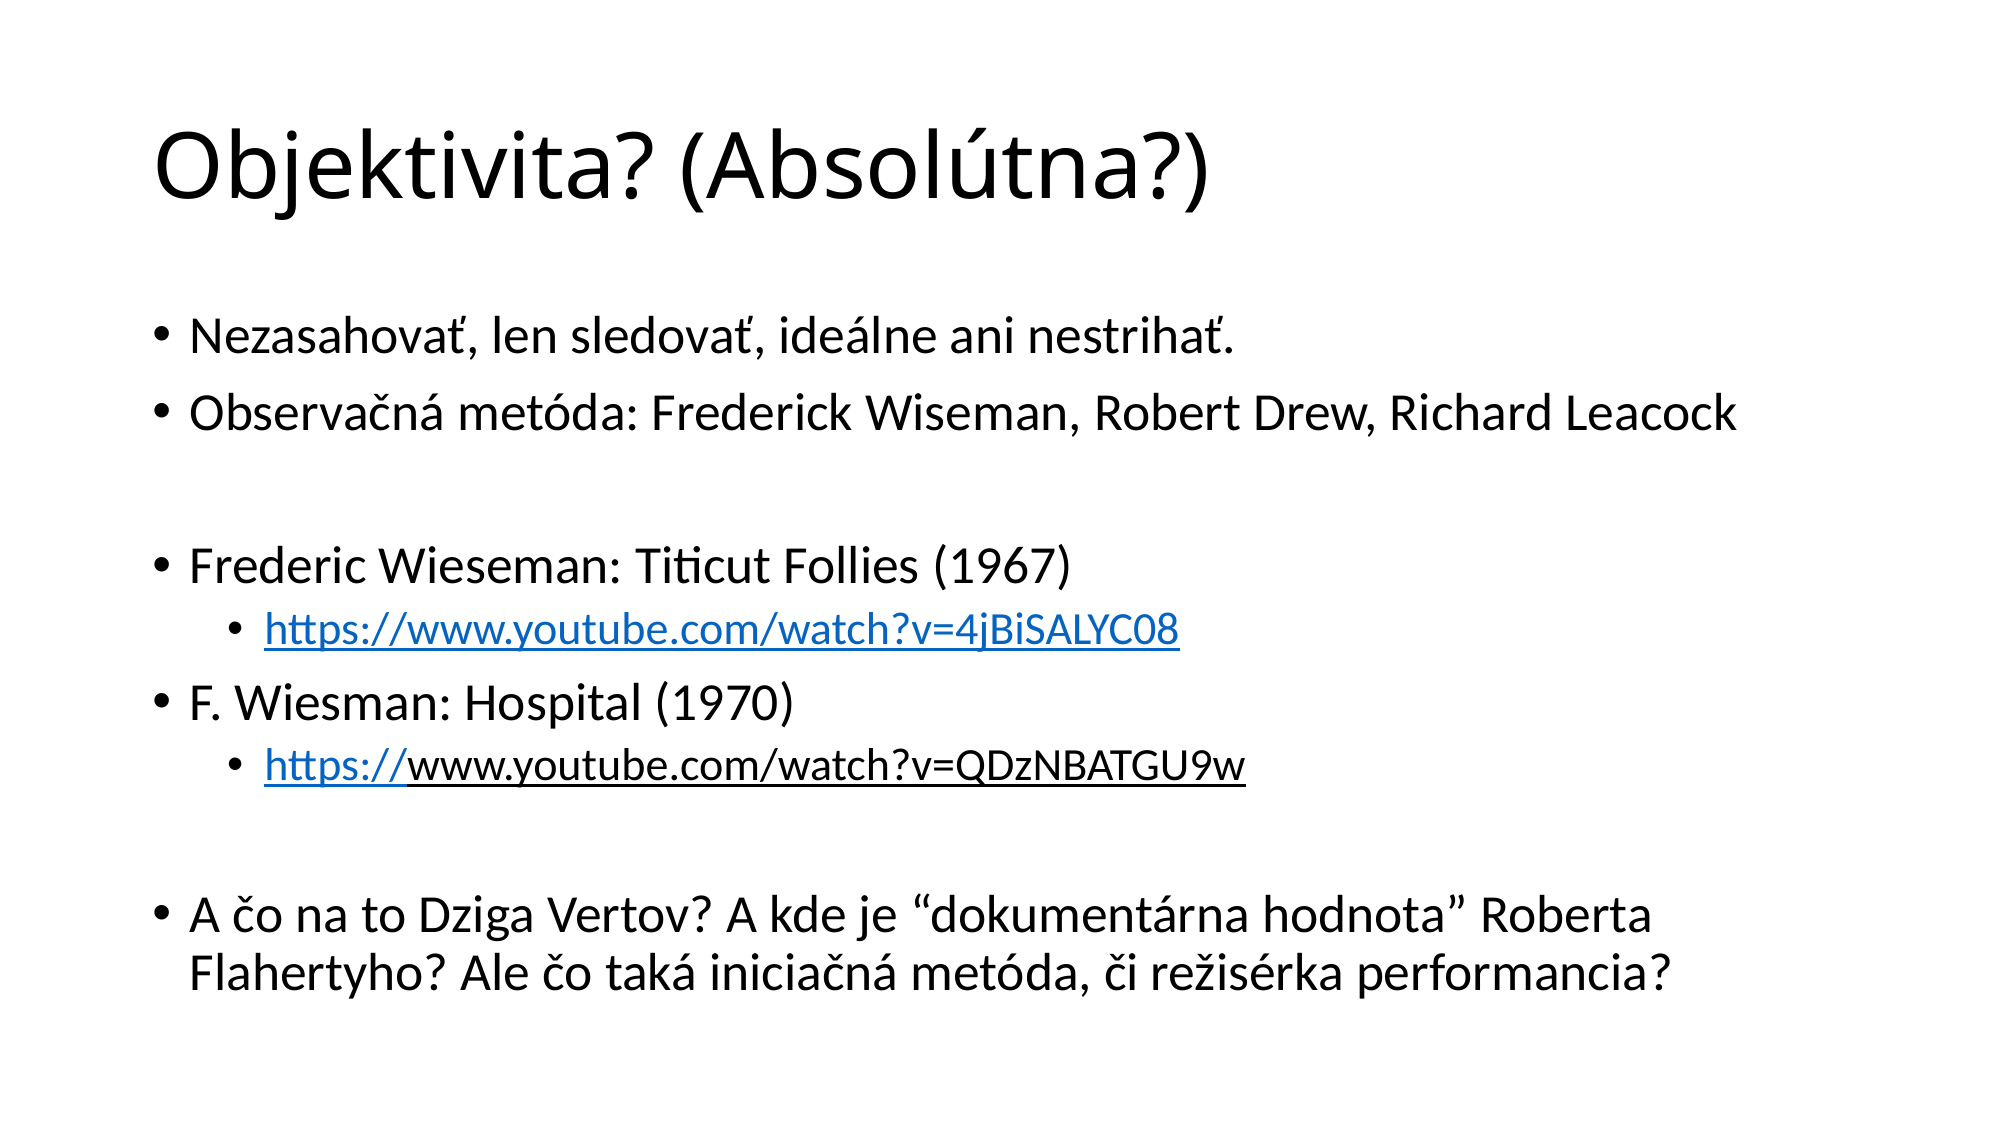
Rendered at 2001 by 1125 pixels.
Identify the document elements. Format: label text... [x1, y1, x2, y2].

list Nezasahovať, len sledovať, ideálne ani nestrihať. Observačná metóda: Frederick Wiseman, Robert Drew, Richard Leacock Frederic Wieseman: Titicut Follies (1967) https://www.youtube.com/watch?v=4jBiSALYC08 F. Wiesman: Hospital (1970) https://www.youtube.com/watch?v=QDzNBATGU9w A čo na to Dziga Vertov? A kde je “dokumentárna hodnota” Roberta Flahertyho? Ale čo taká iniciačná metóda, či režisérka performancia? [137, 299, 1863, 1014]
title Objektivita? (Absolútna?) [137, 59, 1863, 278]
